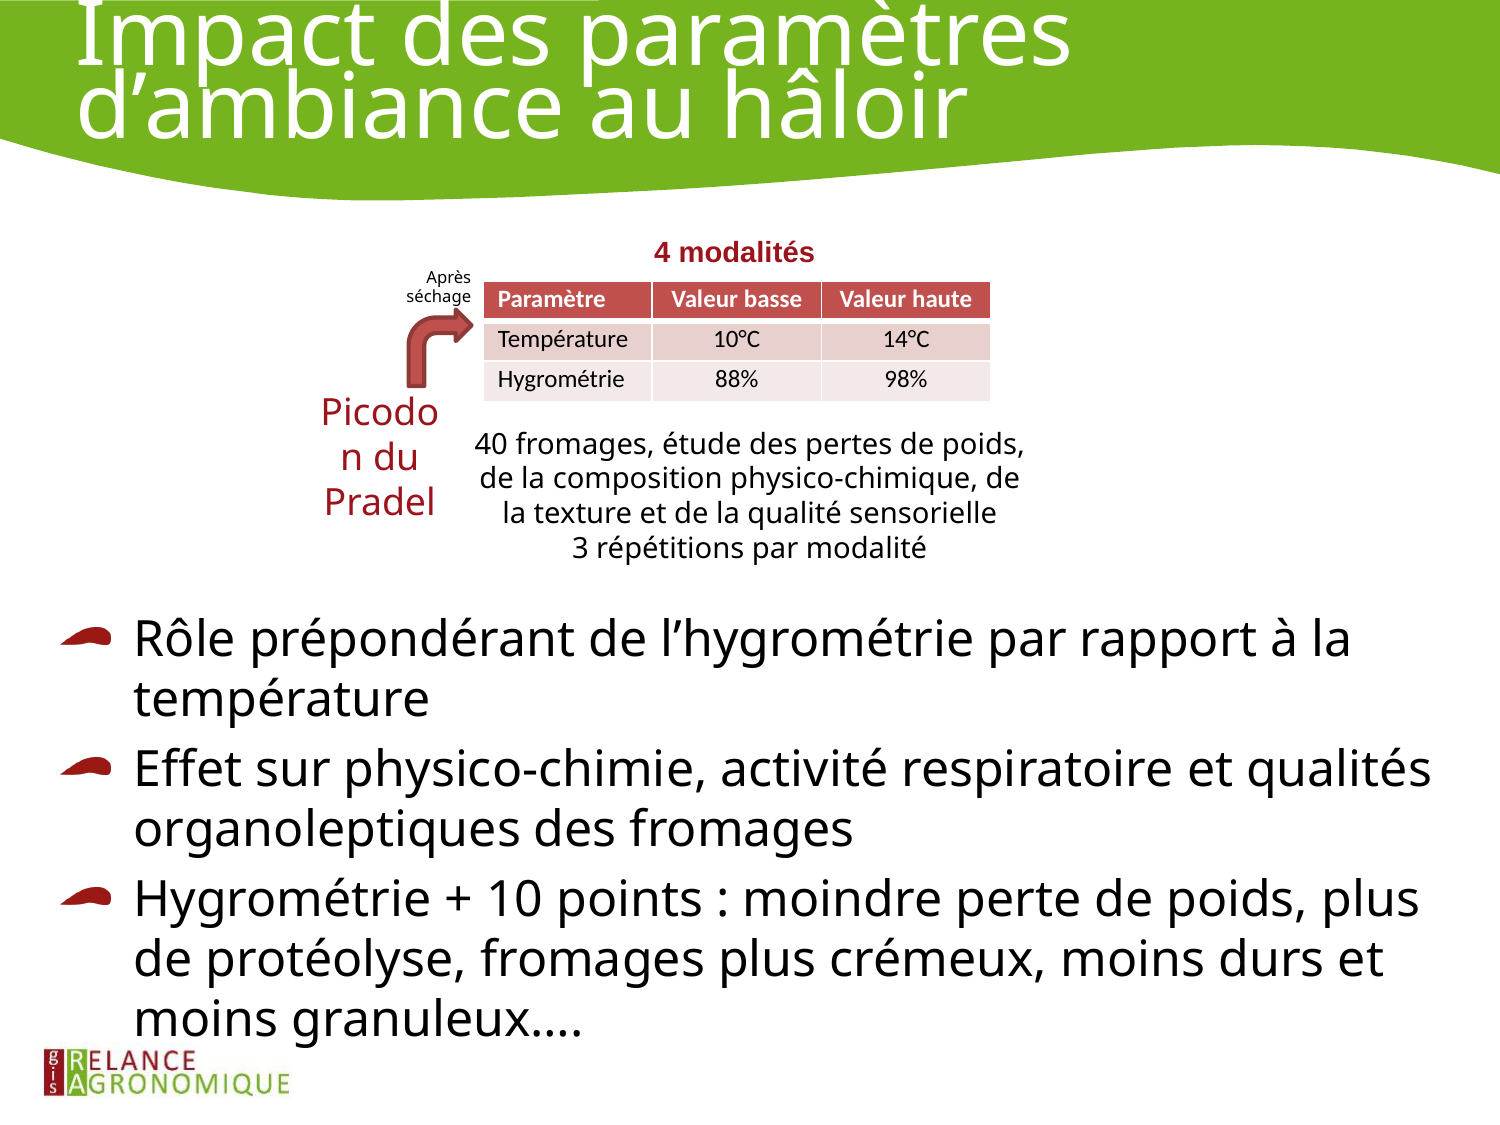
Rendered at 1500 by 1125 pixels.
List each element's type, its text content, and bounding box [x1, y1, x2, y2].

title Impact des paramètres d’ambiance au hâloir [60, 8, 1411, 160]
text_box 40 fromages, étude des pertes de poids, de la composition physico-chimique, de la texture et de la qualité sensorielle 3 répétitions par modalité [453, 417, 1047, 573]
text_box 4 modalités [639, 225, 831, 276]
table_cell Température [484, 324, 651, 360]
table_header Valeur basse [653, 282, 821, 318]
table_cell Hygrométrie [484, 362, 651, 401]
table_cell 14°C [822, 324, 990, 360]
table_cell 10°C [653, 324, 821, 360]
picture [60, 757, 111, 775]
text_box Après séchage [383, 259, 487, 314]
text_box Picodon du Pradel [296, 380, 464, 531]
list Rôle prépondérant de l’hygrométrie par rapport à la température Effet sur physico-chimie, activité respiratoire et qualités organoleptiques des fromages Hygrométrie + 10 points : moindre perte de poids, plus de protéolyse, fromages plus crémeux, moins durs et moins granuleux…. [45, 598, 1484, 1057]
picture [35, 1042, 298, 1099]
picture [60, 887, 111, 905]
table_cell 88% [653, 362, 821, 401]
picture [60, 627, 111, 645]
table_cell 98% [822, 362, 990, 401]
text_box [406, 314, 474, 389]
table_header Valeur haute [822, 282, 990, 318]
table_header Paramètre [484, 282, 651, 318]
